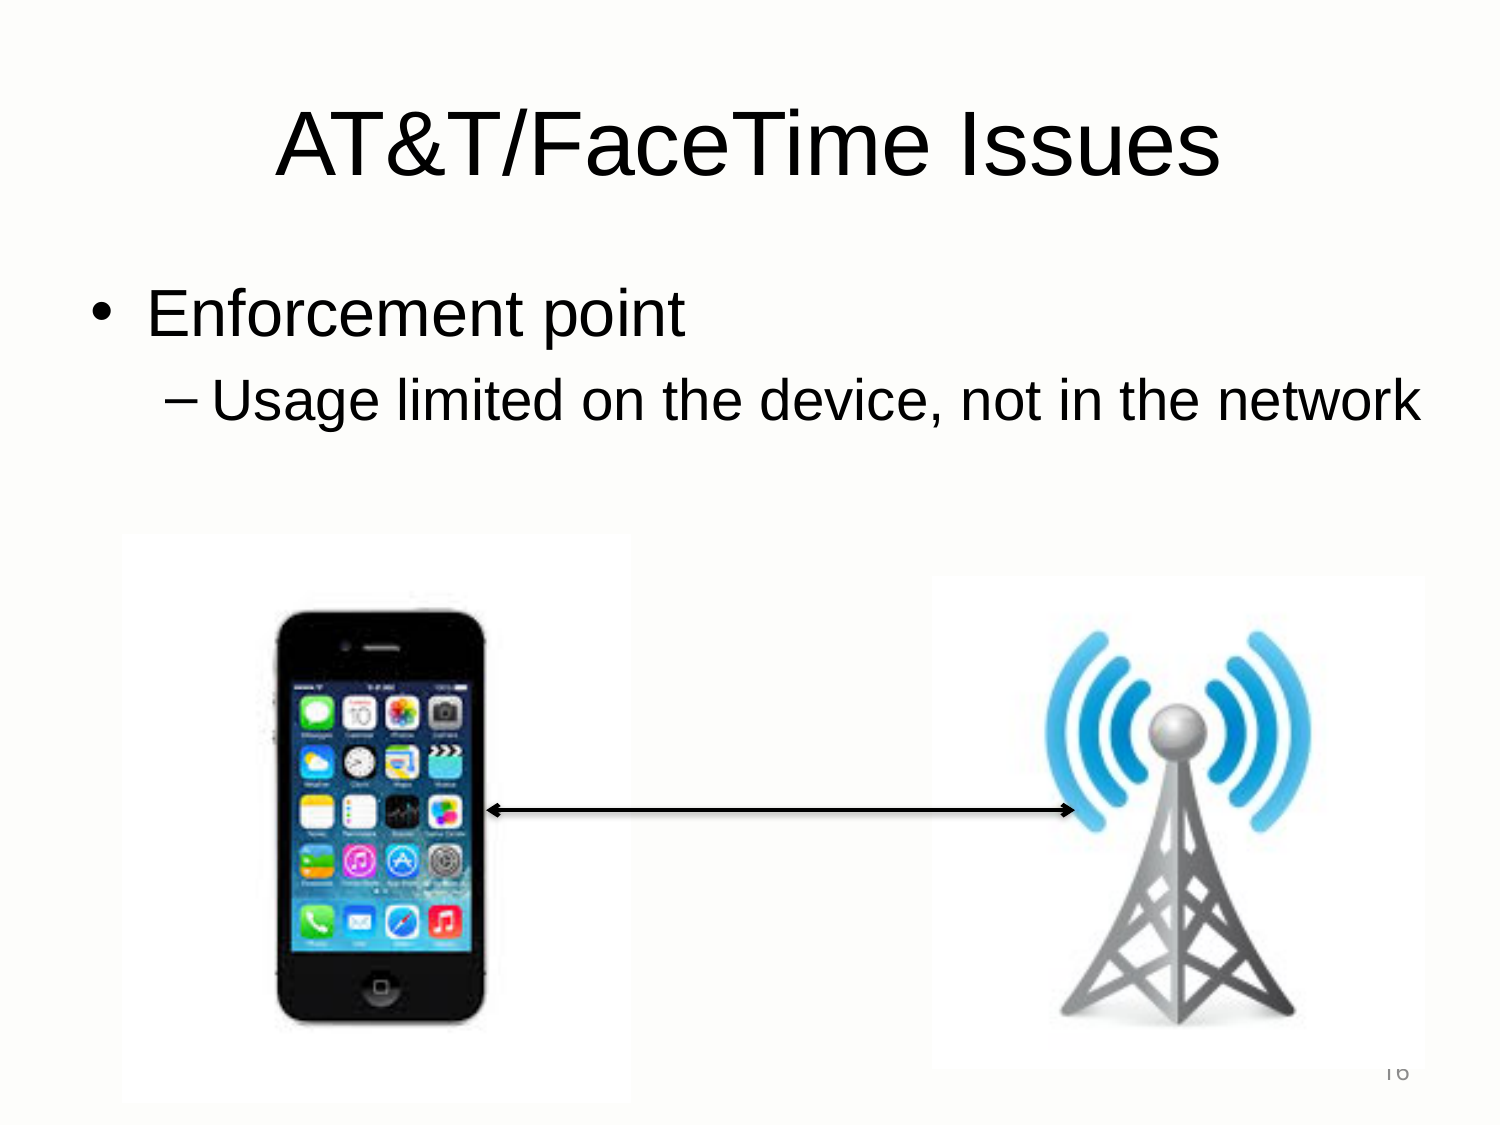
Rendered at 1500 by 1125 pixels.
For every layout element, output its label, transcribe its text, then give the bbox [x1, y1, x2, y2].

picture [122, 534, 631, 1103]
picture [932, 576, 1426, 1069]
list Enforcement point Usage limited on the device, not in the network [75, 262, 1463, 614]
title AT&T/FaceTime Issues [75, 45, 1425, 233]
slide_number 16 [1074, 1076, 1425, 1103]
